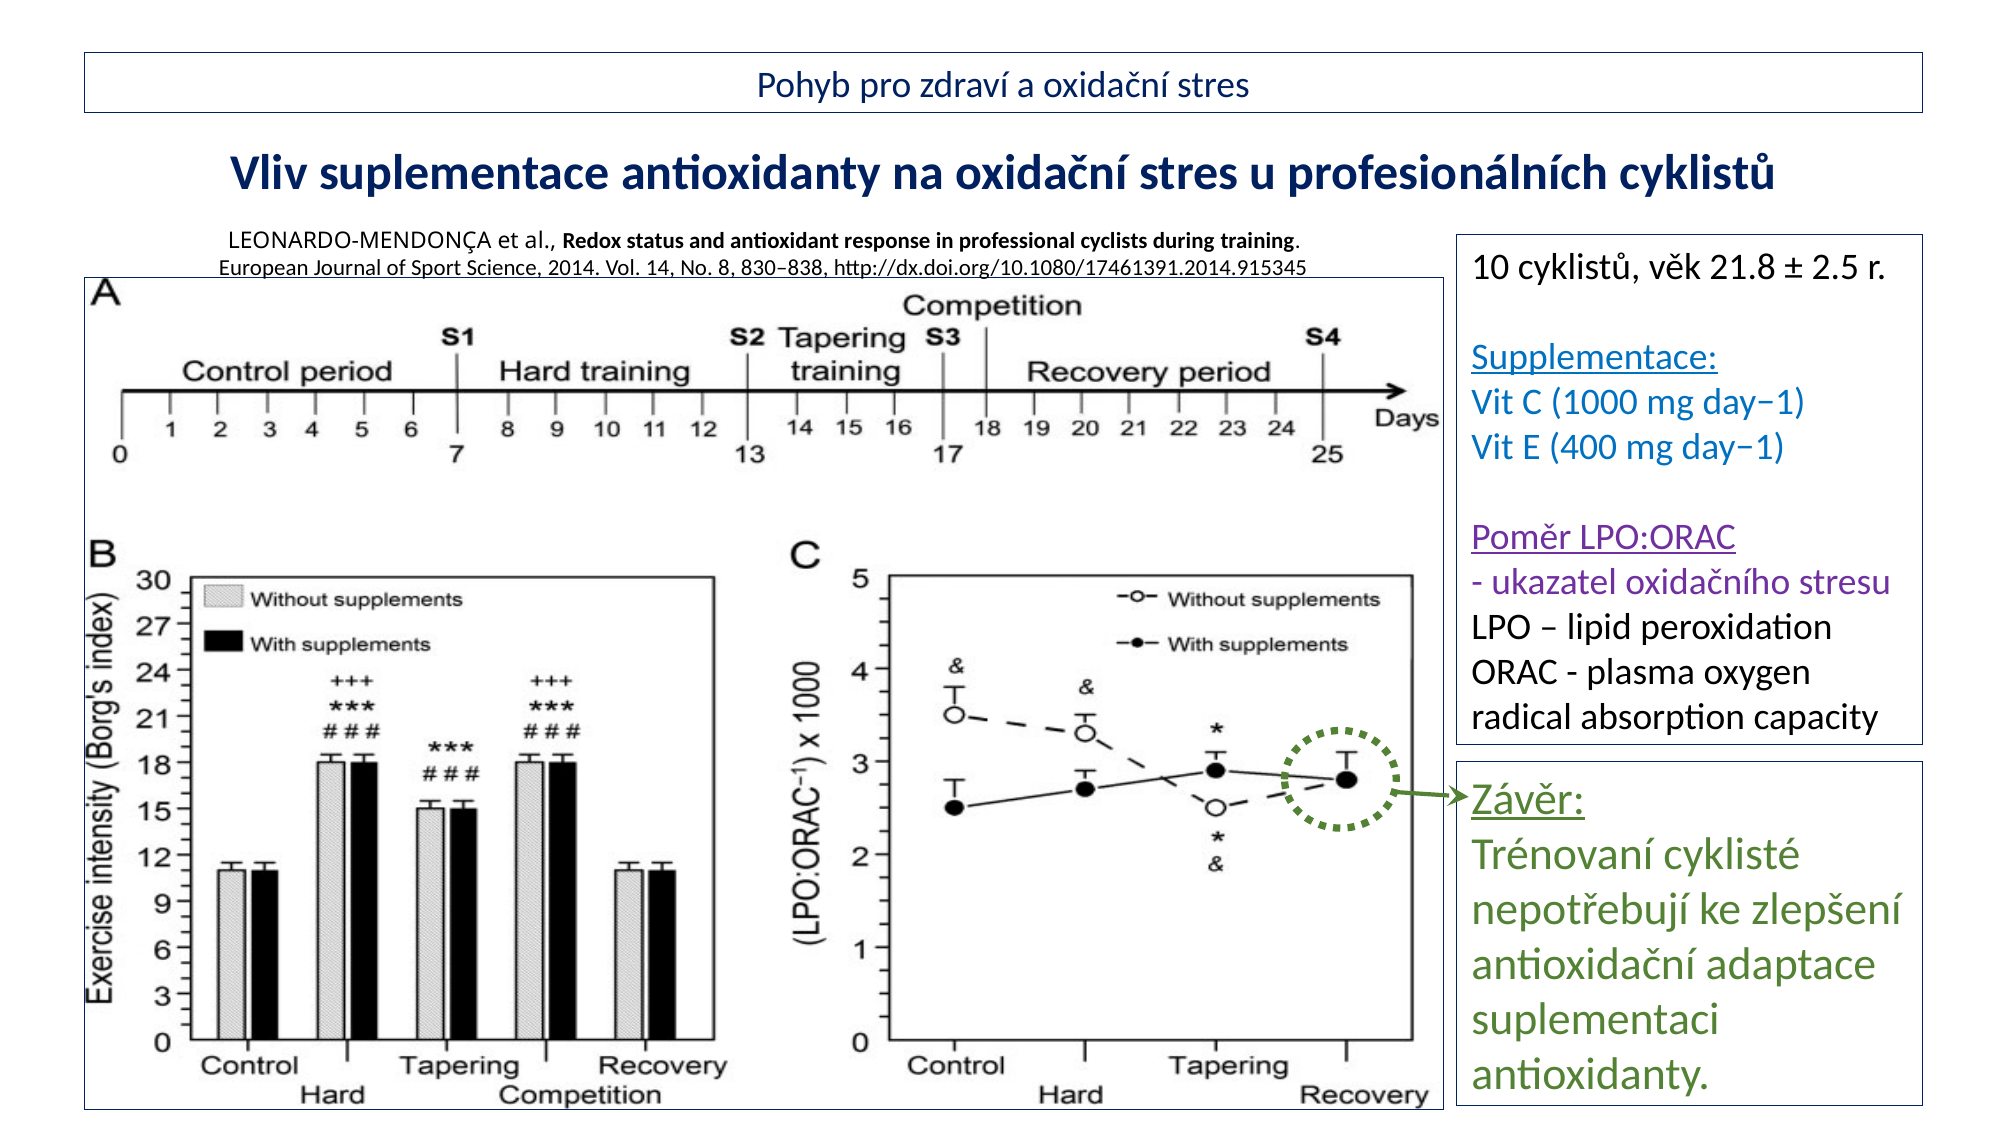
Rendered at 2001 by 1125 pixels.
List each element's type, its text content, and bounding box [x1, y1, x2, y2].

picture [84, 277, 1444, 1110]
text_box 10 cyklistů, věk 21.8 ± 2.5 r. Supplementace: Vit C (1000 mg day−1) Vit E (400 mg day−1) Poměr LPO:ORAC - ukazatel oxidačního stresu LPO – lipid peroxidation ORAC - plasma oxygen radical absorption capacity [1456, 234, 1923, 745]
text_box LEONARDO-MENDONÇA et al., Redox status and antioxidant response in professional cyclists during training. European Journal of Sport Science, 2014. Vol. 14, No. 8, 830–838, http://dx.doi.org/10.1080/17461391.2014.915345 [84, 217, 1444, 277]
text_box Vliv suplementace antioxidanty na oxidační stres u profesionálních cyklistů [84, 132, 1923, 208]
text_box Pohyb pro zdraví a oxidační stres [84, 52, 1923, 113]
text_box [1396, 792, 1469, 797]
text_box Závěr: Trénovaní cyklisté nepotřebují ke zlepšení antioxidační adaptace suplementaci antioxidanty. [1456, 761, 1923, 1106]
